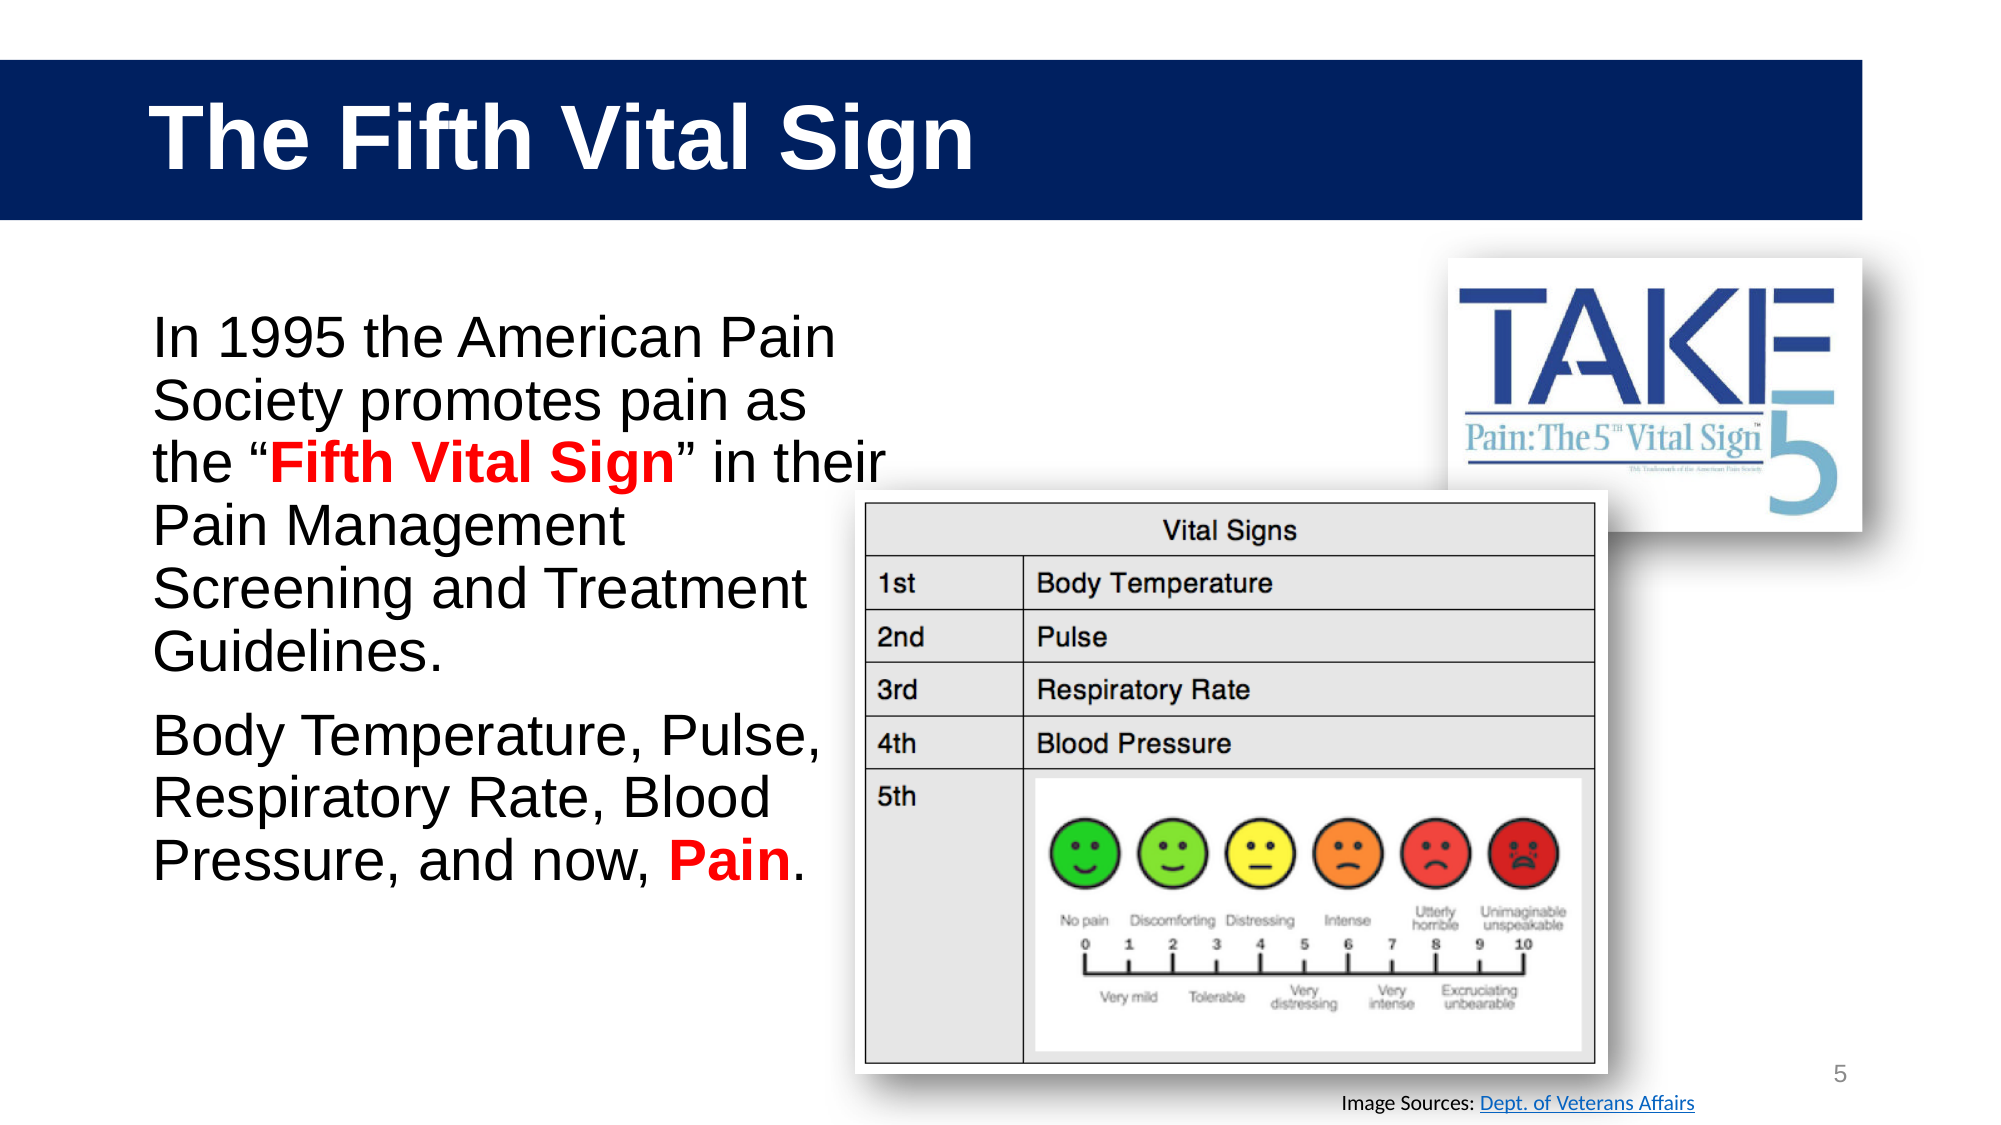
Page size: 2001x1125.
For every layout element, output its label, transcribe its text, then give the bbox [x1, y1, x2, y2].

title The Fifth Vital Sign [137, 59, 1863, 221]
list In 1995 the American Pain Society promotes pain as the “Fifth Vital Sign” in their Pain Management Screening and Treatment Guidelines. Body Temperature, Pulse, Respiratory Rate, Blood Pressure, and now, Pain. [137, 299, 912, 1014]
text_box Image Sources: Dept. of Veterans Affairs [1326, 1080, 1711, 1122]
slide_number 5 [1768, 1042, 1863, 1103]
picture [855, 490, 1608, 1074]
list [1448, 258, 1863, 532]
